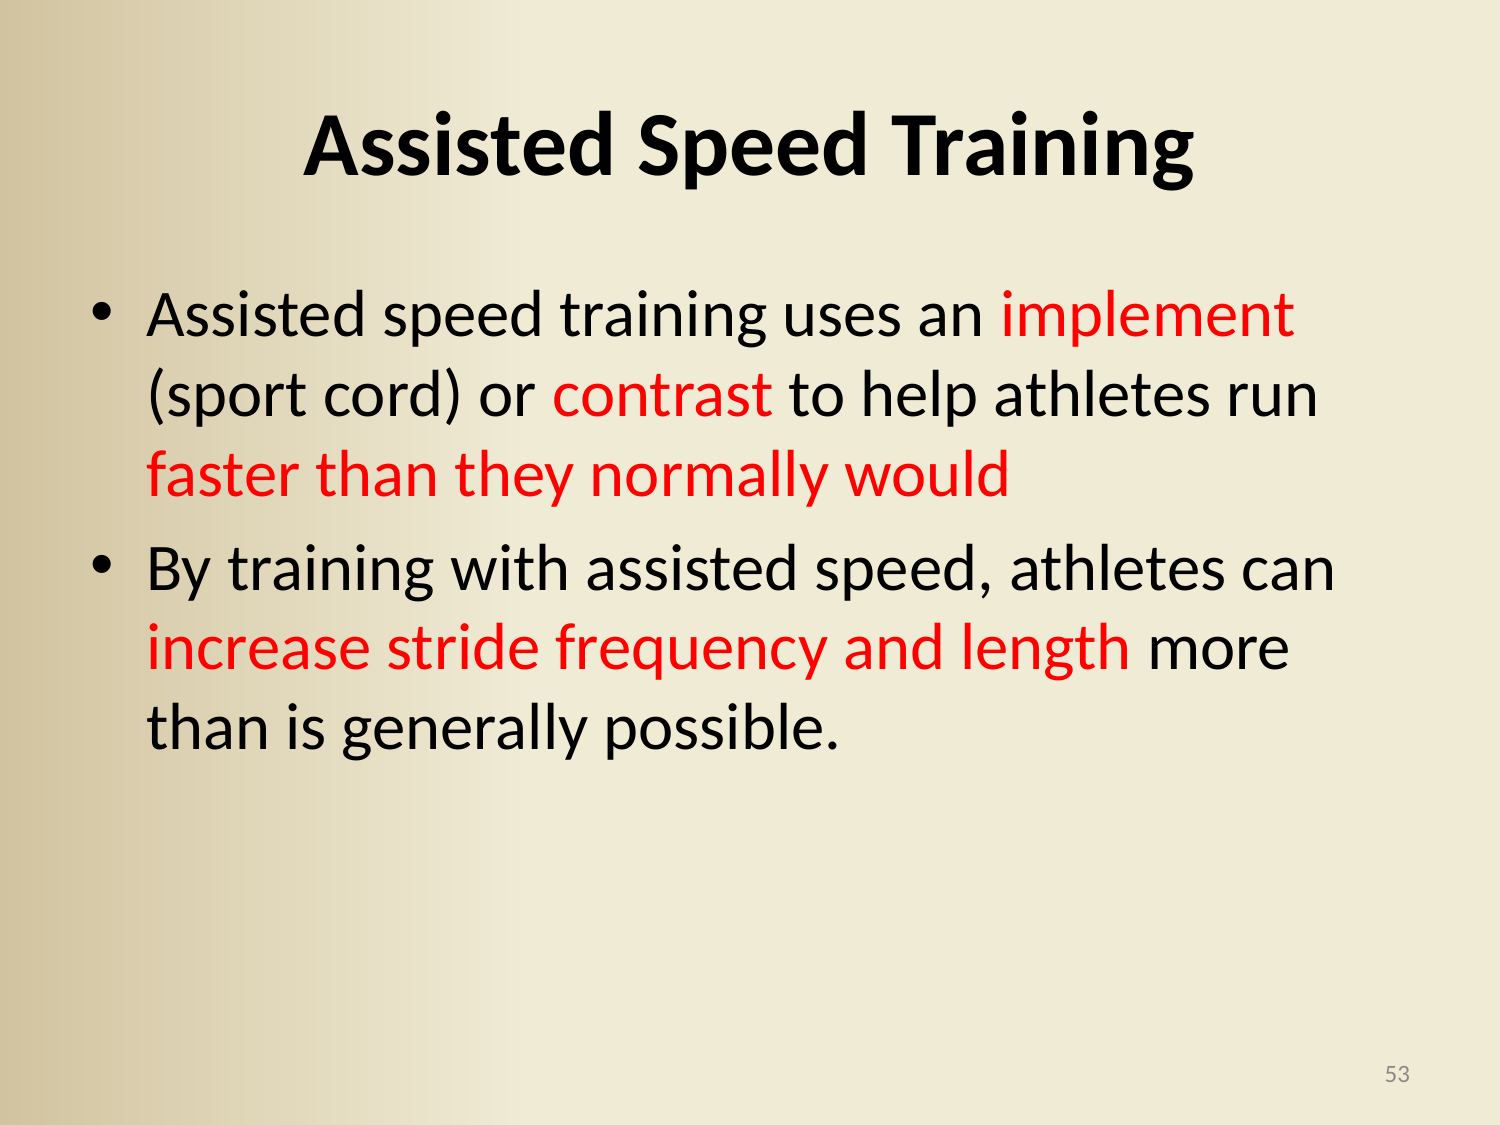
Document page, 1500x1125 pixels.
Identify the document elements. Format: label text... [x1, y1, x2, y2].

title Assisted Speed Training [75, 45, 1425, 233]
slide_number 53 [1074, 1042, 1425, 1103]
list Assisted speed training uses an implement (sport cord) or contrast to help athletes run faster than they normally would By training with assisted speed, athletes can increase stride frequency and length more than is generally possible. [75, 262, 1425, 975]
